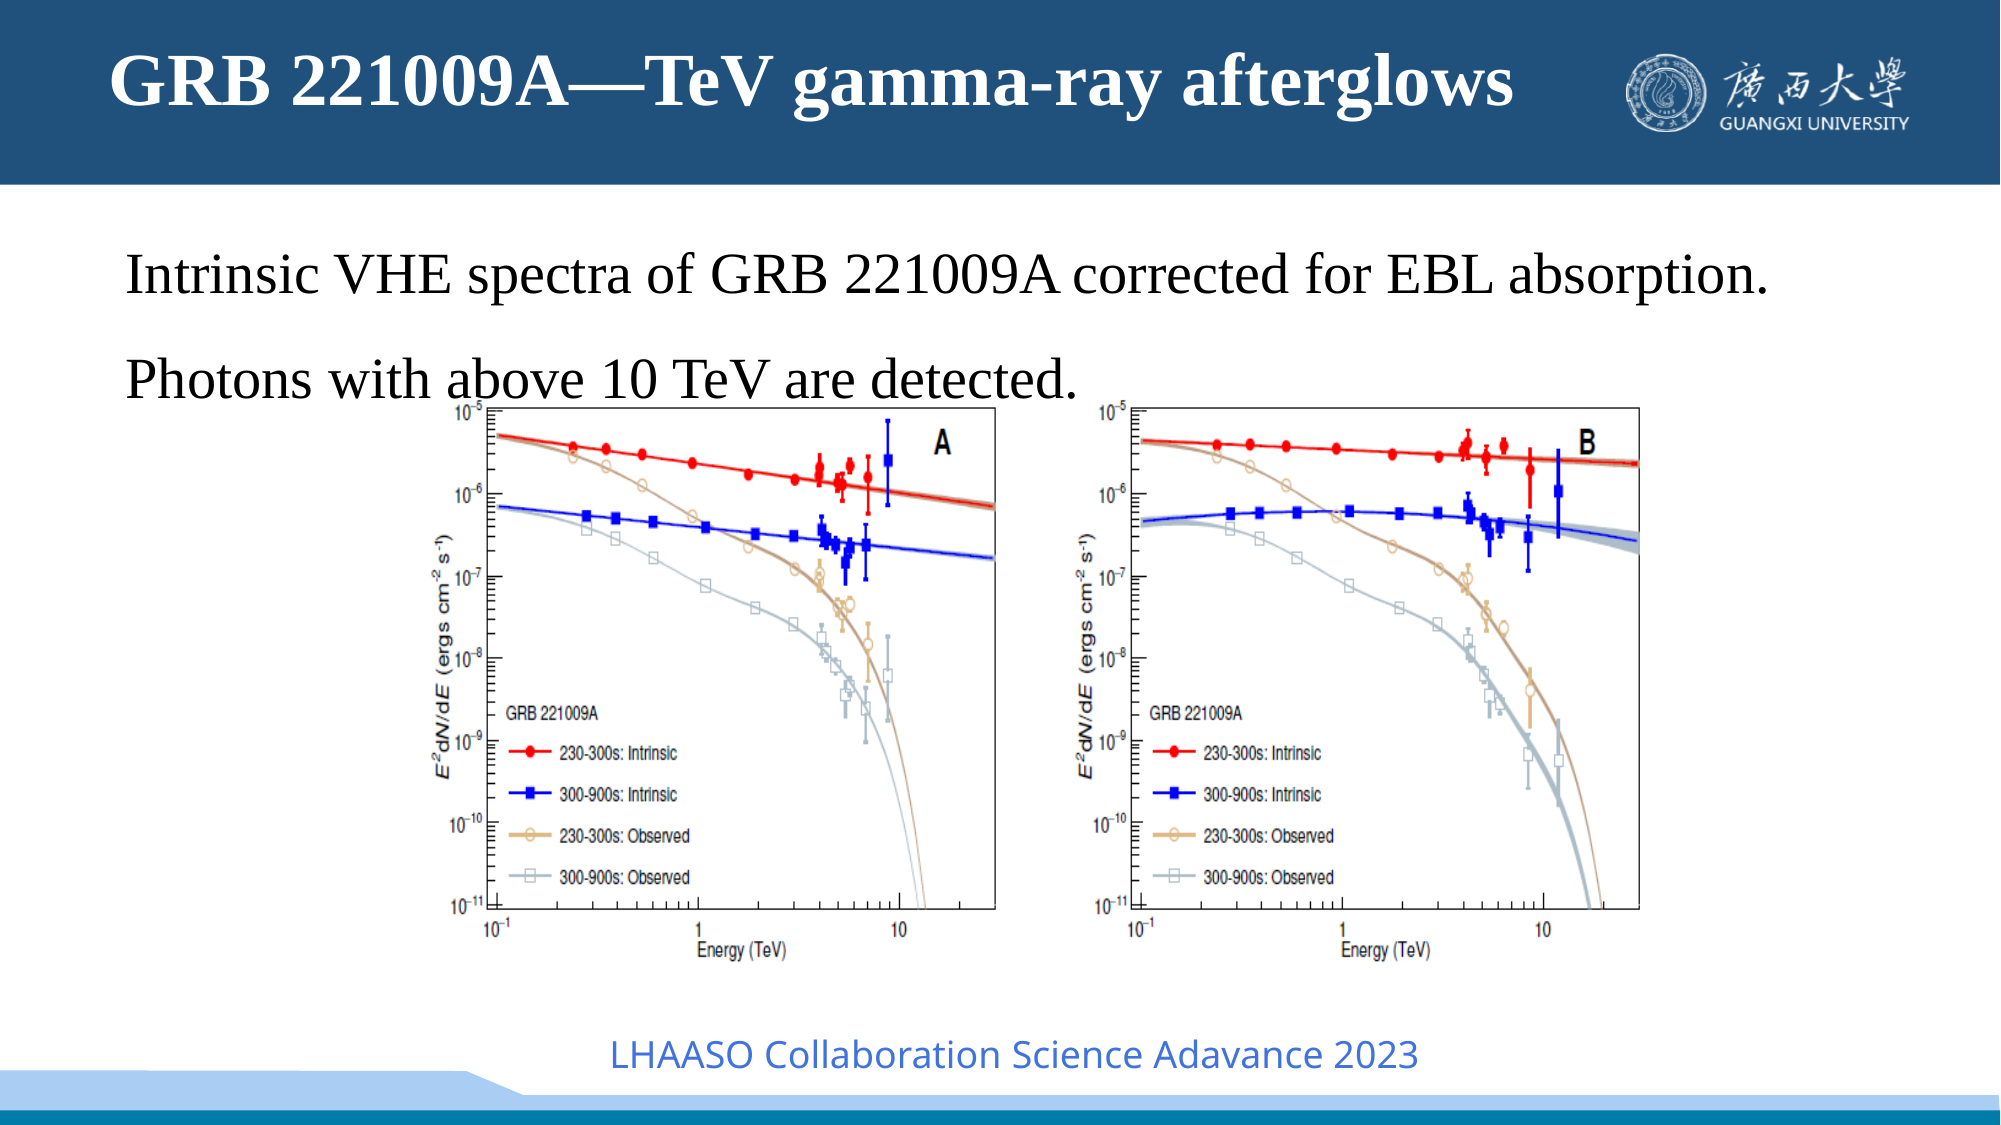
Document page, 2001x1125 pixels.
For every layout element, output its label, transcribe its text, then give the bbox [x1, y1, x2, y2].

picture [380, 339, 1731, 989]
text_box LHAASO Collaboration Science Adavance 2023 [594, 1023, 1598, 1090]
picture [1626, 53, 1910, 132]
text_box GRB 221009A—TeV gamma-ray afterglows [94, 23, 1641, 128]
text_box Intrinsic VHE spectra of GRB 221009A corrected for EBL absorption. Photons with above 10 TeV are detected. [110, 192, 1851, 418]
